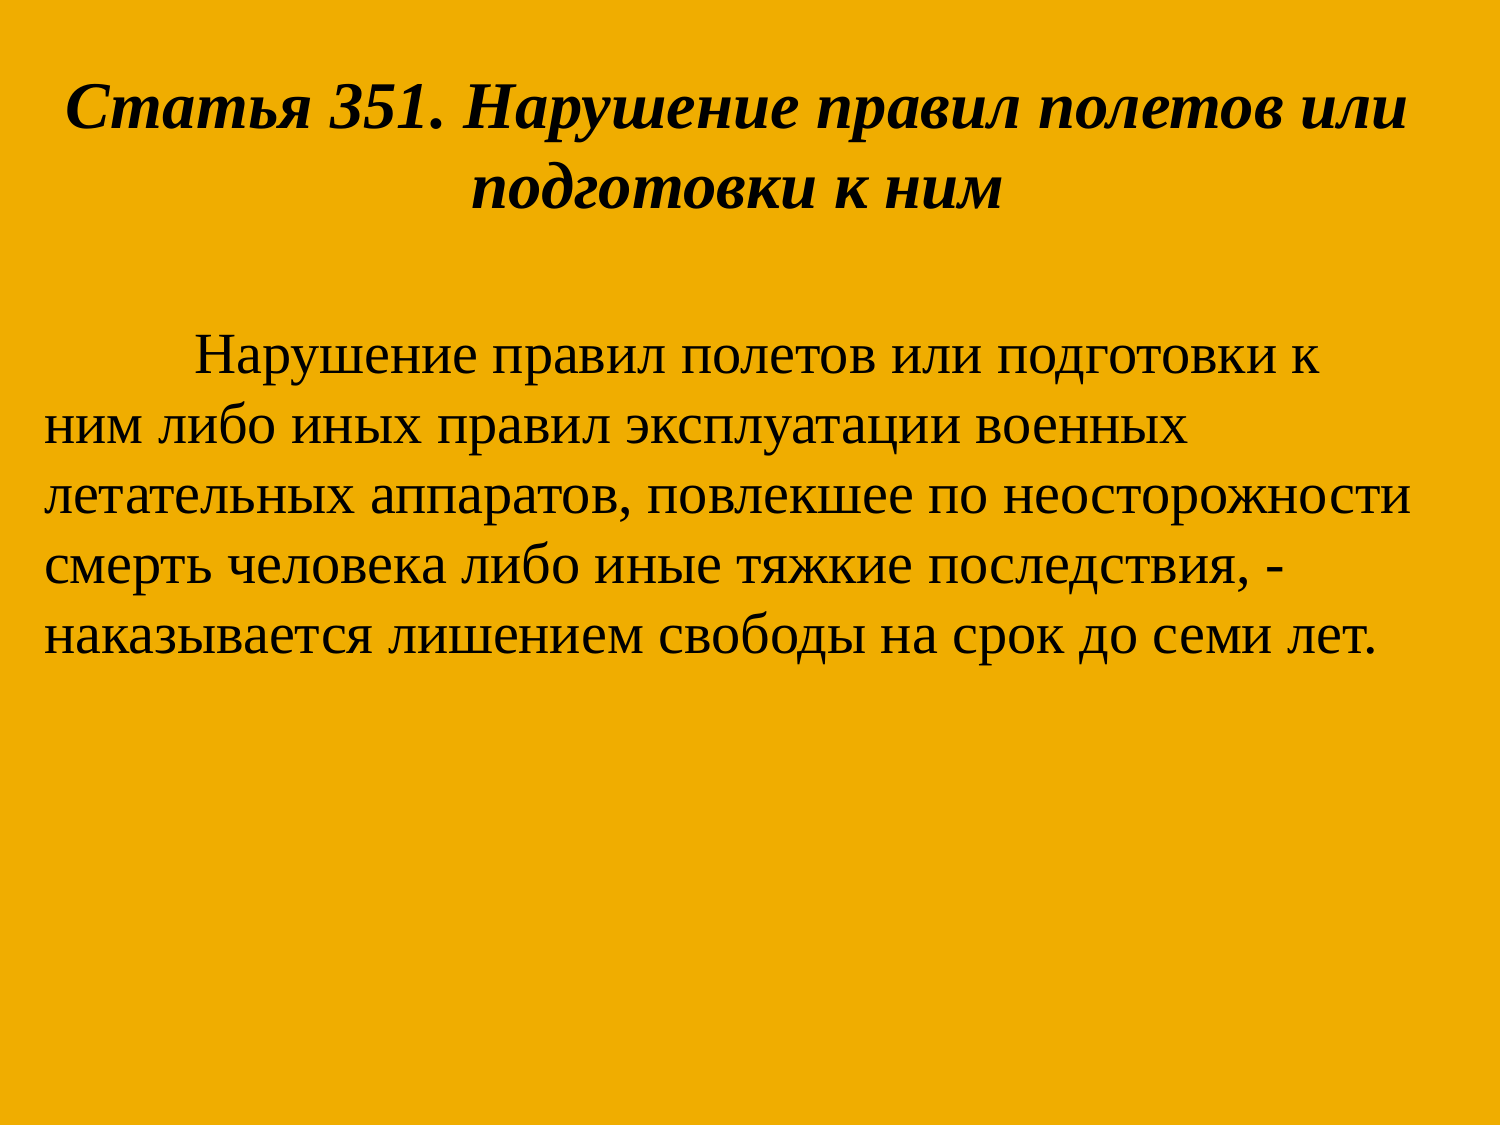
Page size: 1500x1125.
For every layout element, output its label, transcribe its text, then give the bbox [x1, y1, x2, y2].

list Статья 351. Нарушение правил полетов или подготовки к ним Нарушение правил полетов или подготовки к ним либо иных правил эксплуатации военных летательных аппаратов, повлекшее по неосторожности смерть человека либо иные тяжкие последствия, - наказывается лишением свободы на срок до семи лет. [29, 54, 1447, 1071]
